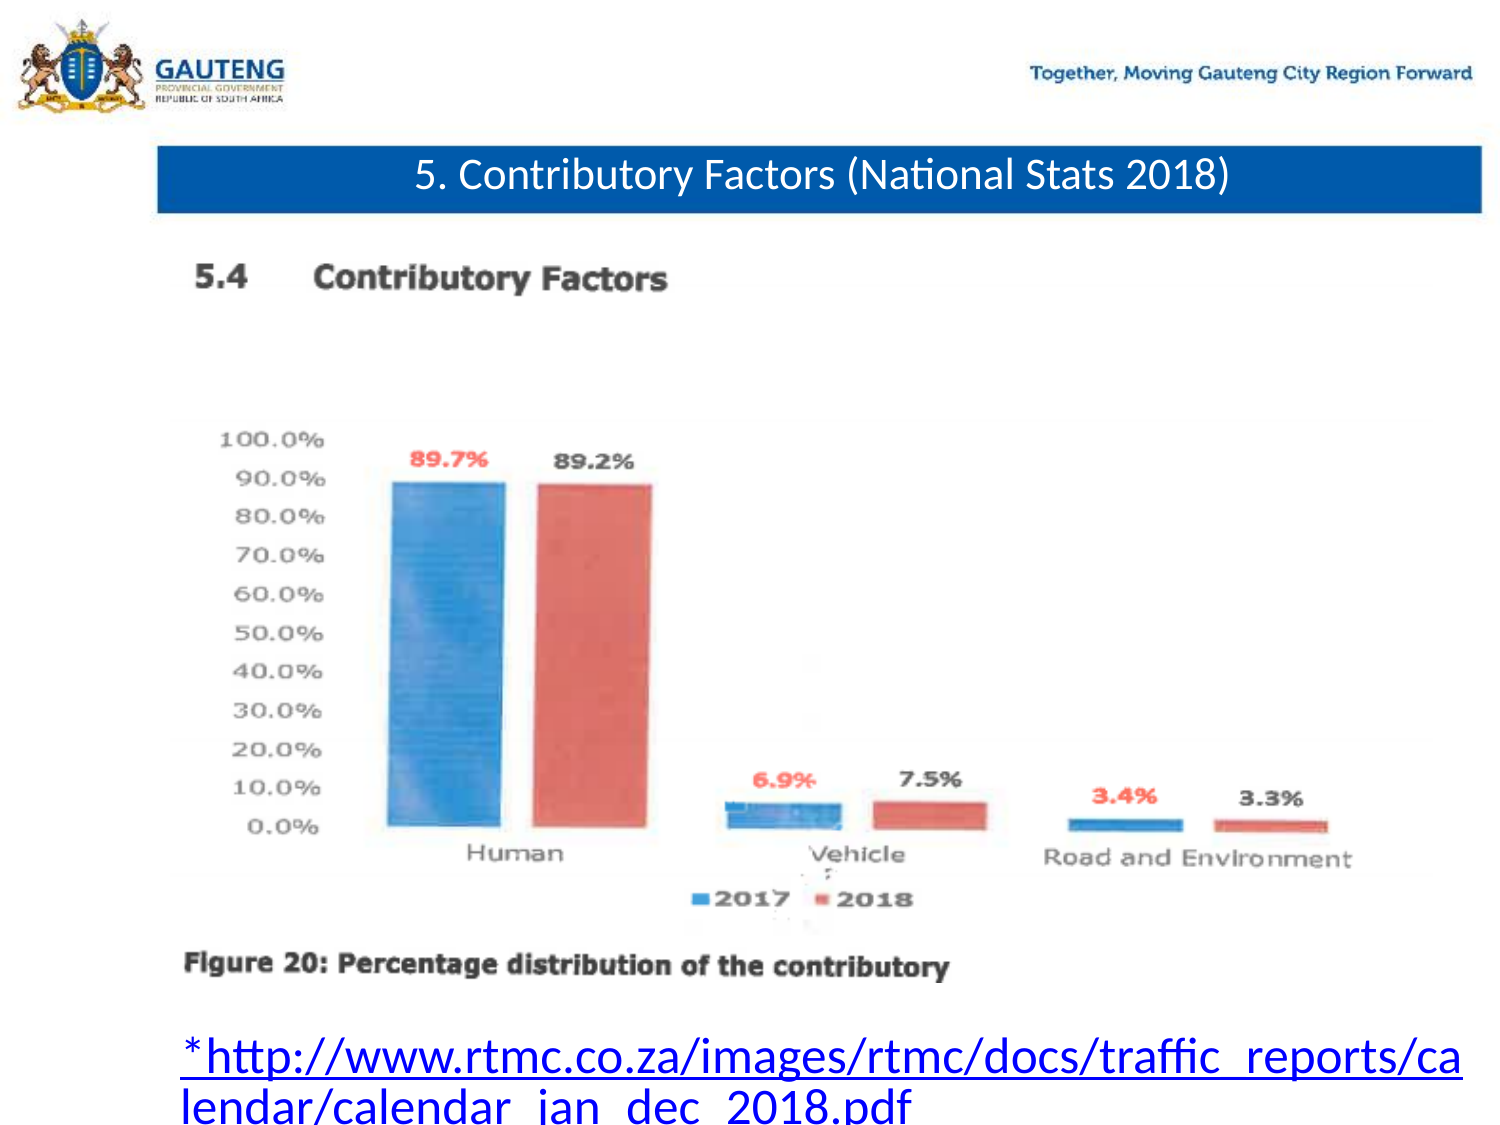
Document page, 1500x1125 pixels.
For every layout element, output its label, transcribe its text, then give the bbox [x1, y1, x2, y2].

title 5. Contributory Factors (National Stats 2018) [165, 136, 1480, 207]
picture [0, 0, 1500, 1125]
list *http://www.rtmc.co.za/images/rtmc/docs/traffic_reports/calendar/calendar_jan_dec_2018.pdf [165, 1014, 1480, 1092]
